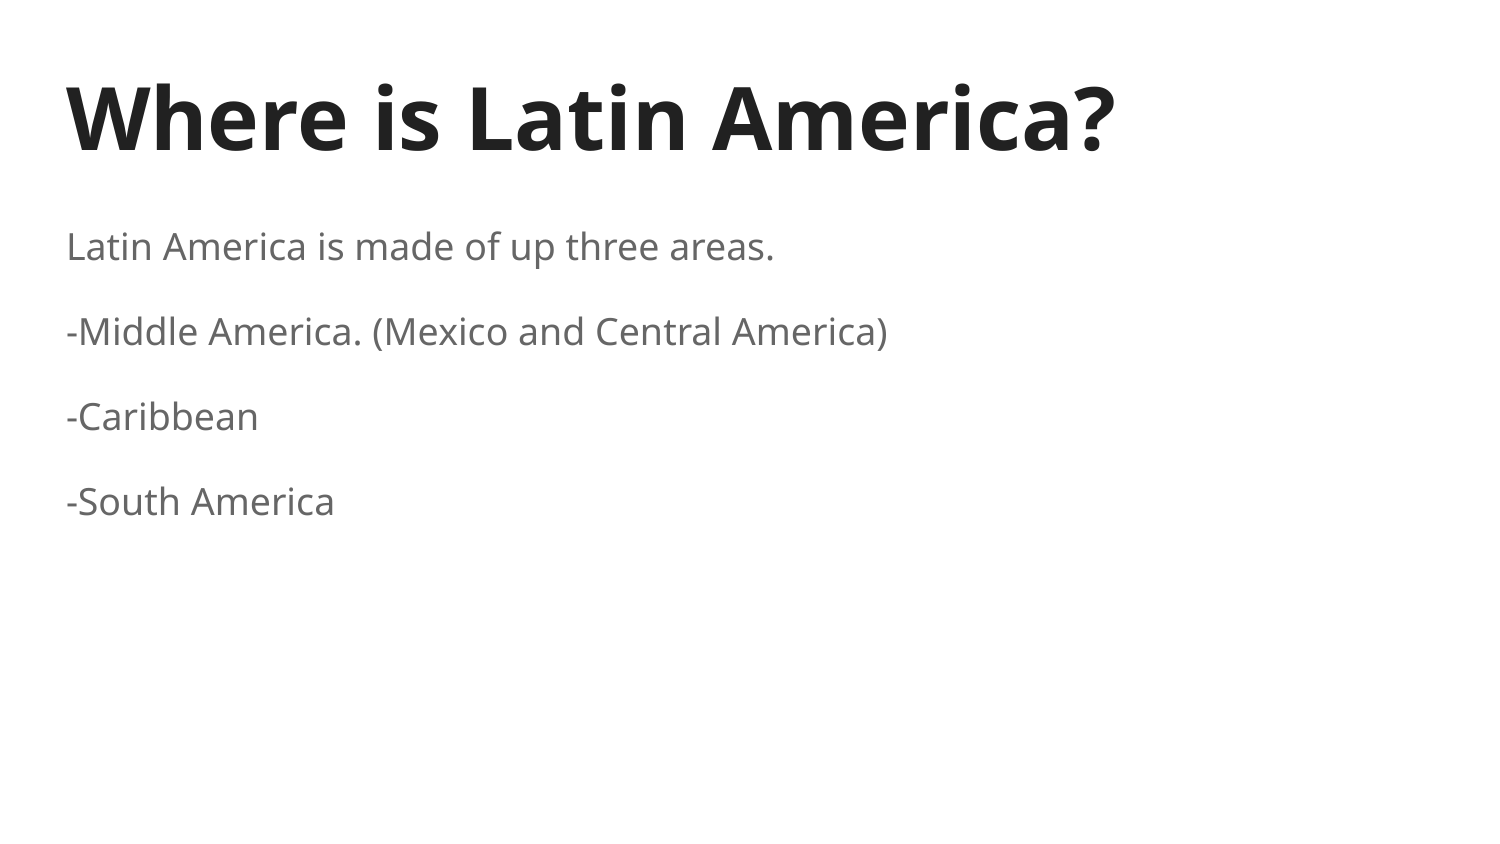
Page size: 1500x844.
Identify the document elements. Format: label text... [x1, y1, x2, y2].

list Latin America is made of up three areas. -Middle America. (Mexico and Central America) -Caribbean -South America [51, 201, 1449, 750]
title Where is Latin America? [51, 48, 1449, 180]
